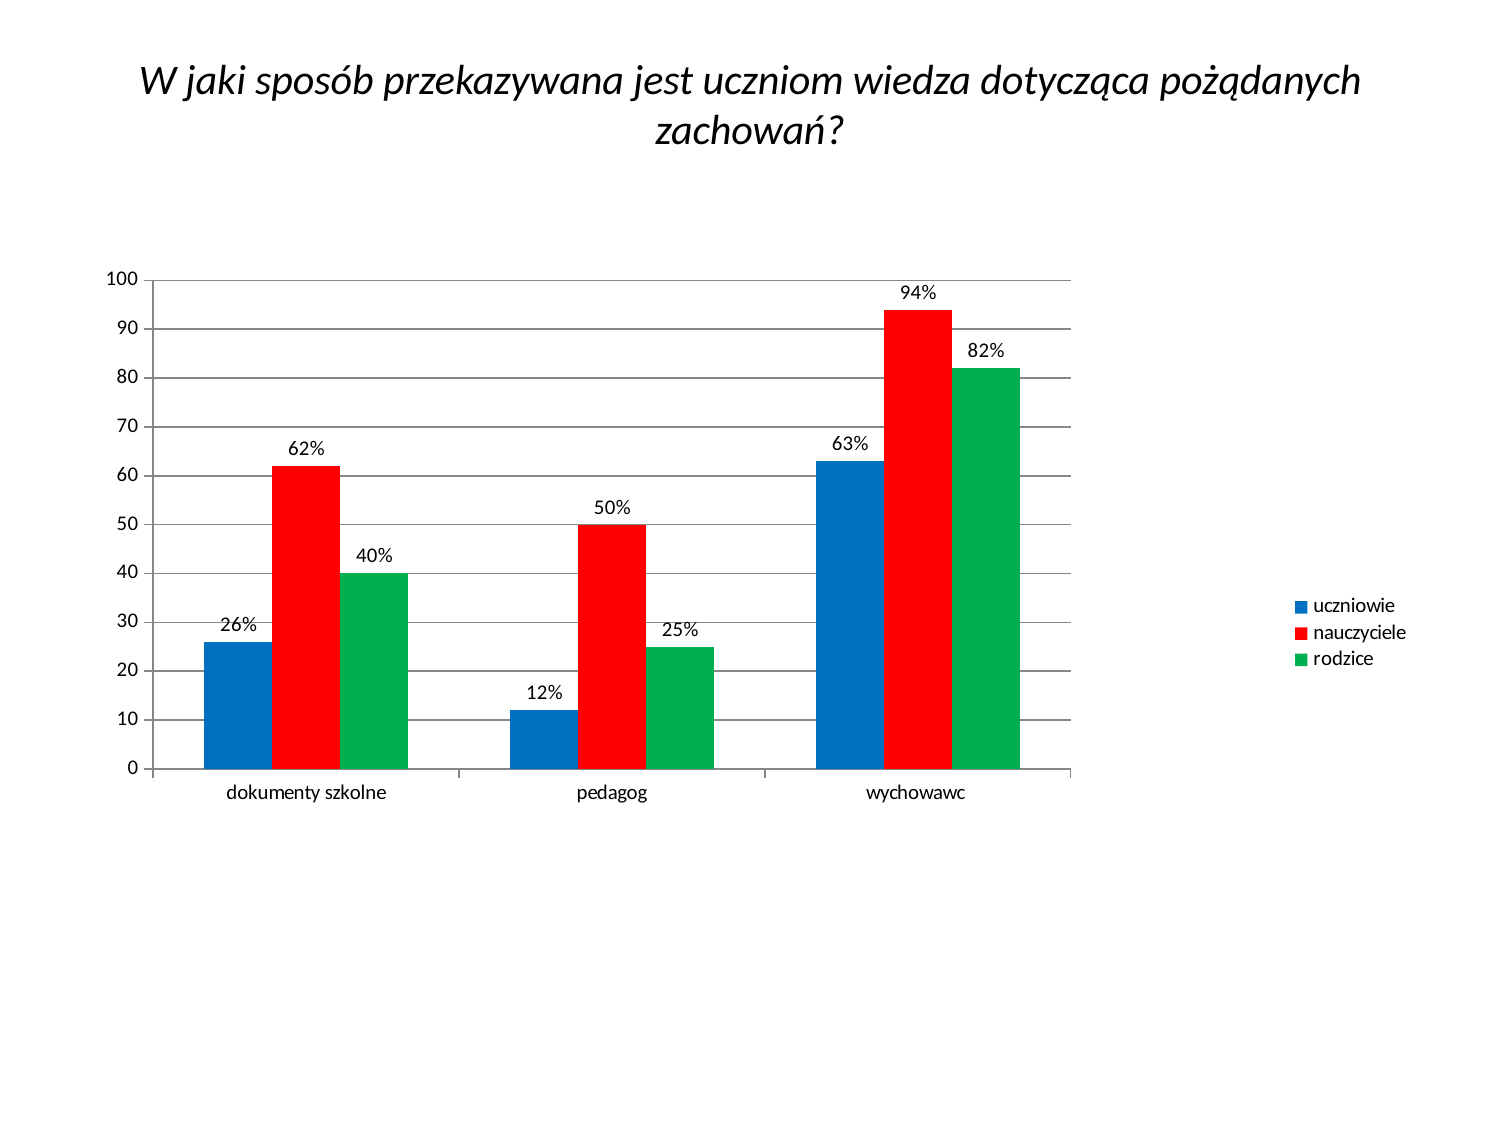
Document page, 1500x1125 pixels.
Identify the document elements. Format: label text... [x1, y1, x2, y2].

chart [74, 262, 1426, 1006]
title W jaki sposób przekazywana jest uczniom wiedza dotycząca pożądanych zachowań? [75, 45, 1425, 233]
